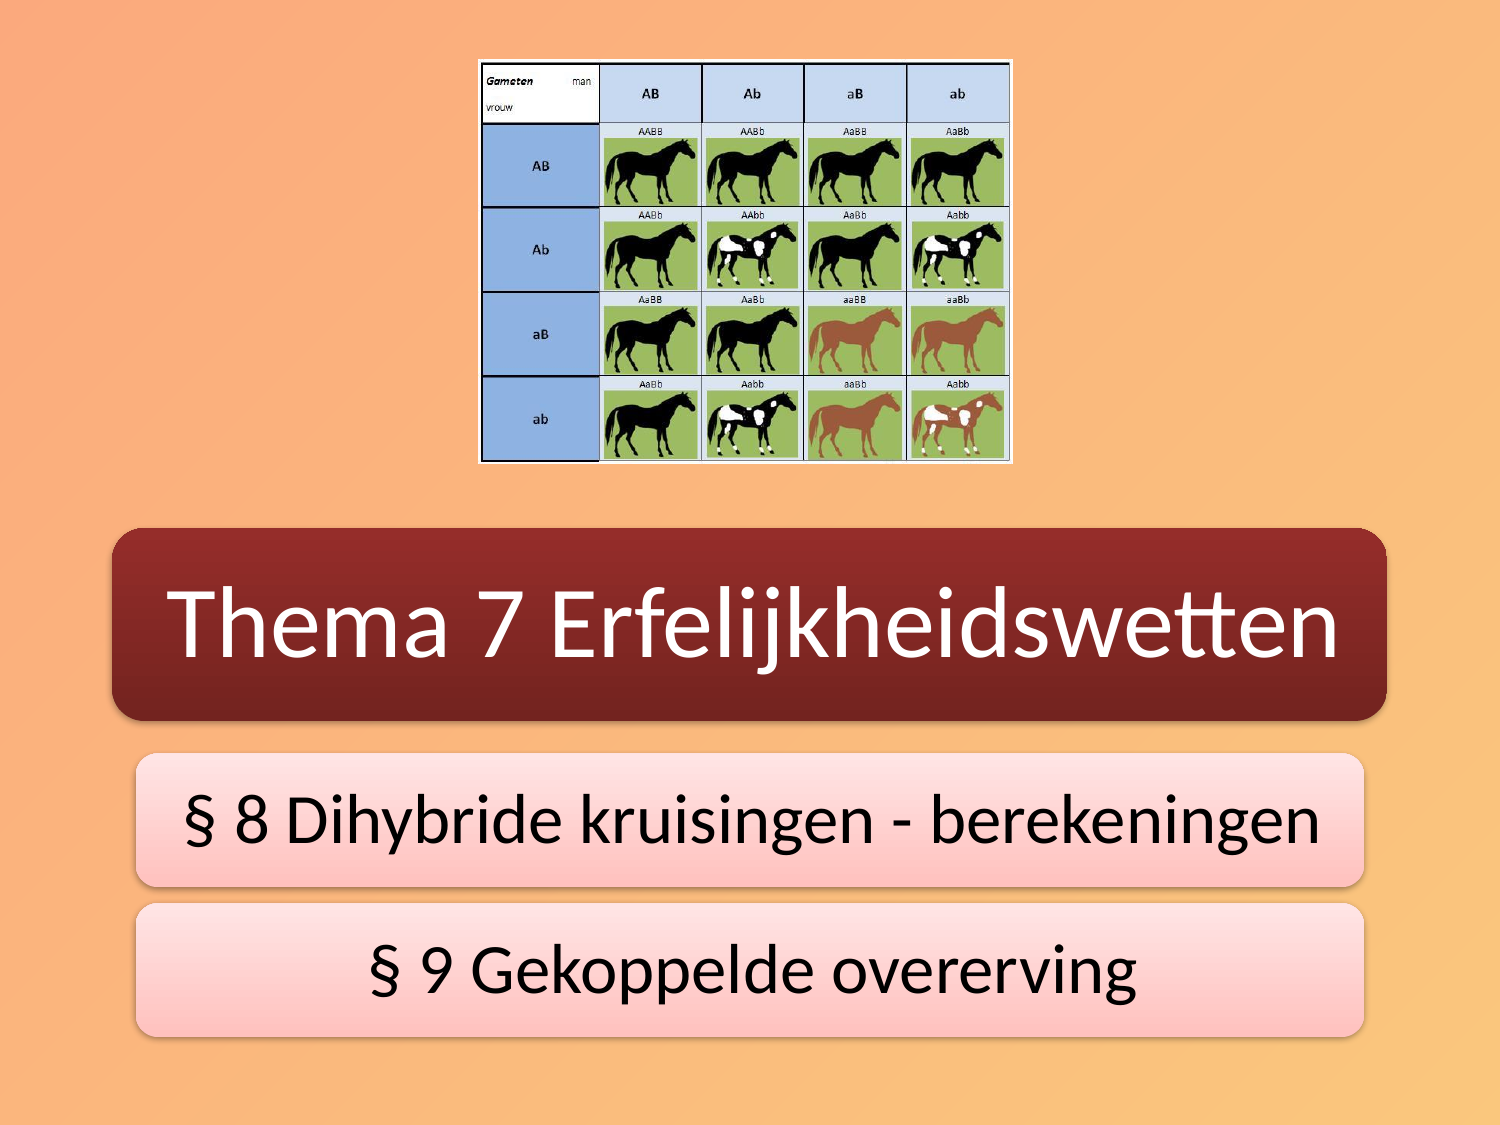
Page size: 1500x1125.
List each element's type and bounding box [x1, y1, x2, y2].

text_box [135, 751, 1365, 1040]
picture [478, 59, 1014, 464]
text_box [111, 479, 1388, 722]
